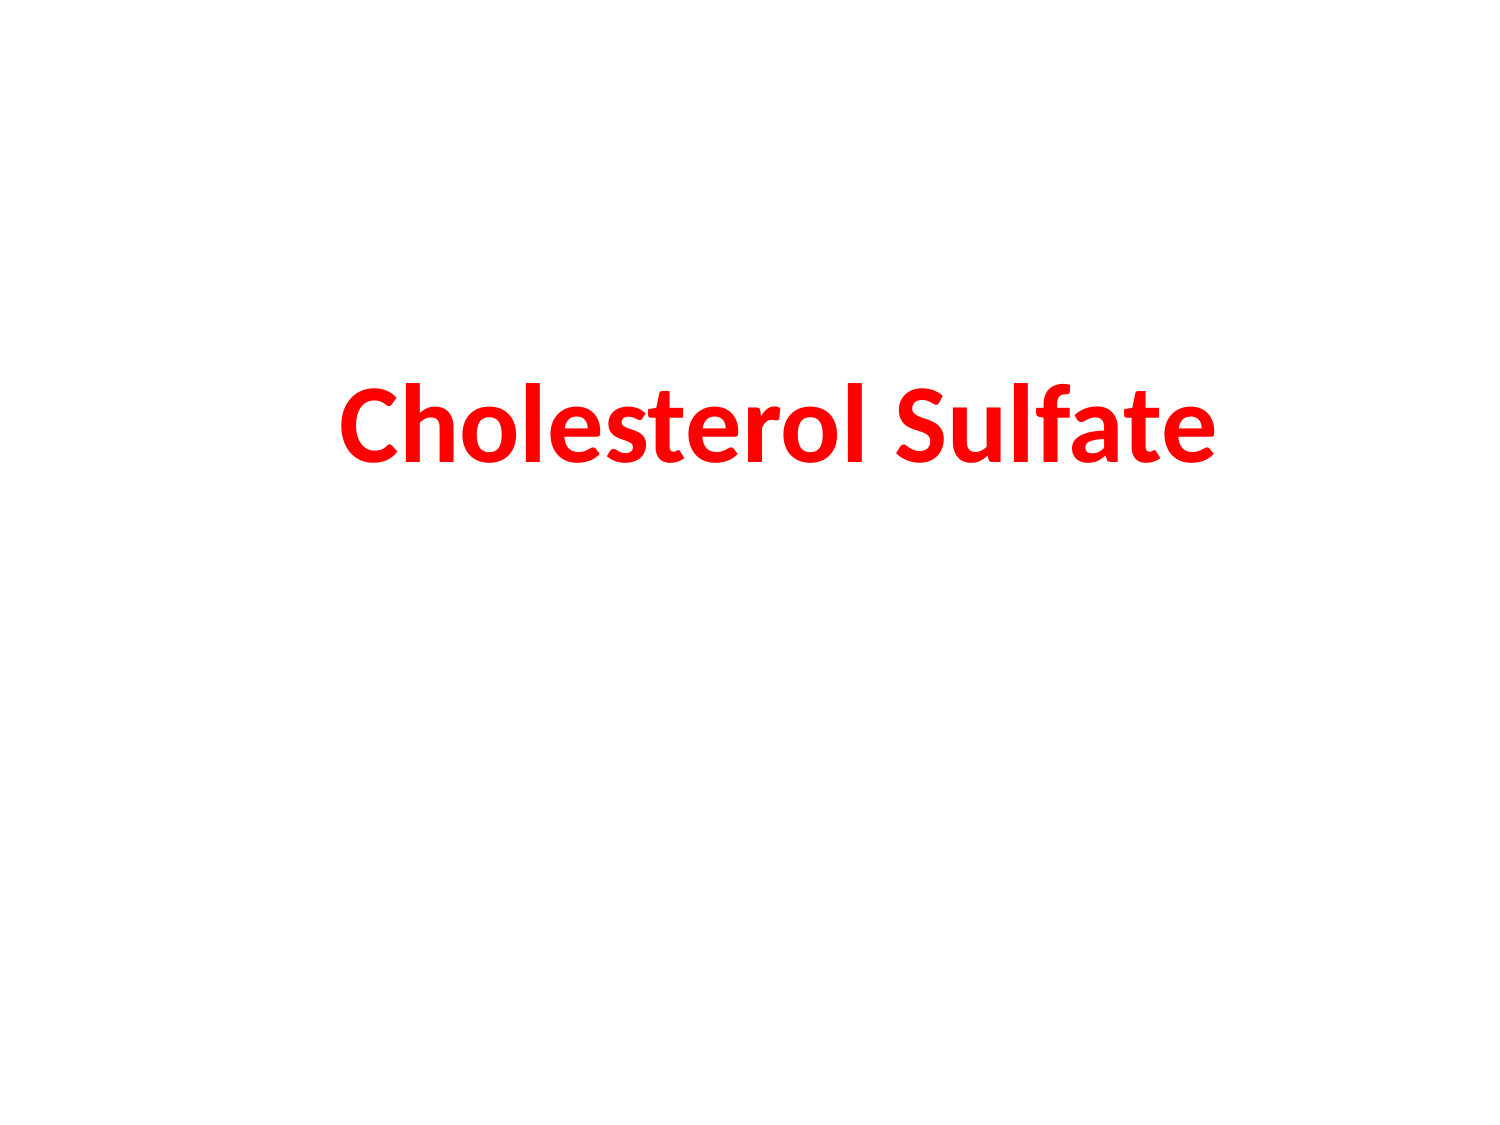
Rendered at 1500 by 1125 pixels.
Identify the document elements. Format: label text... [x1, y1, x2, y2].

text_box Cholesterol Sulfate [299, 342, 1234, 628]
